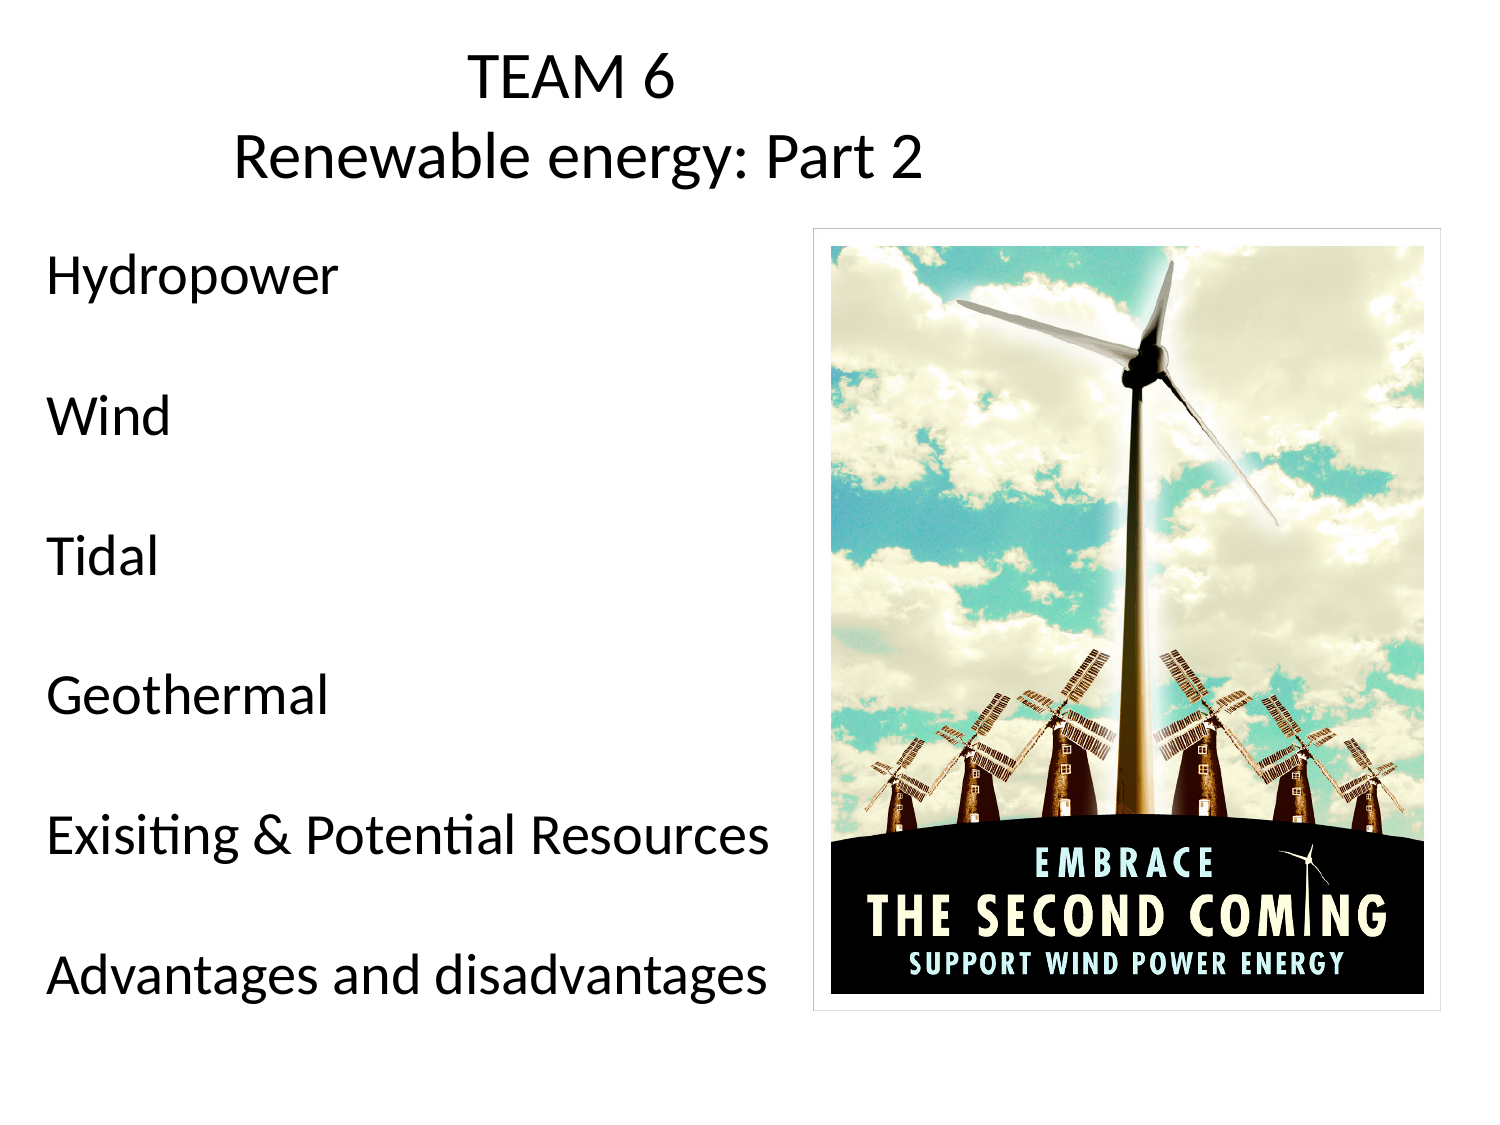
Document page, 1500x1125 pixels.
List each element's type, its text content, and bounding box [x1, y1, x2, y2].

picture [813, 228, 1441, 1011]
text_box TEAM 6 Renewable energy: Part 2 Hydropower Wind Tidal Geothermal Exisiting & Potential Resources Advantages and disadvantages [31, 24, 1127, 1014]
